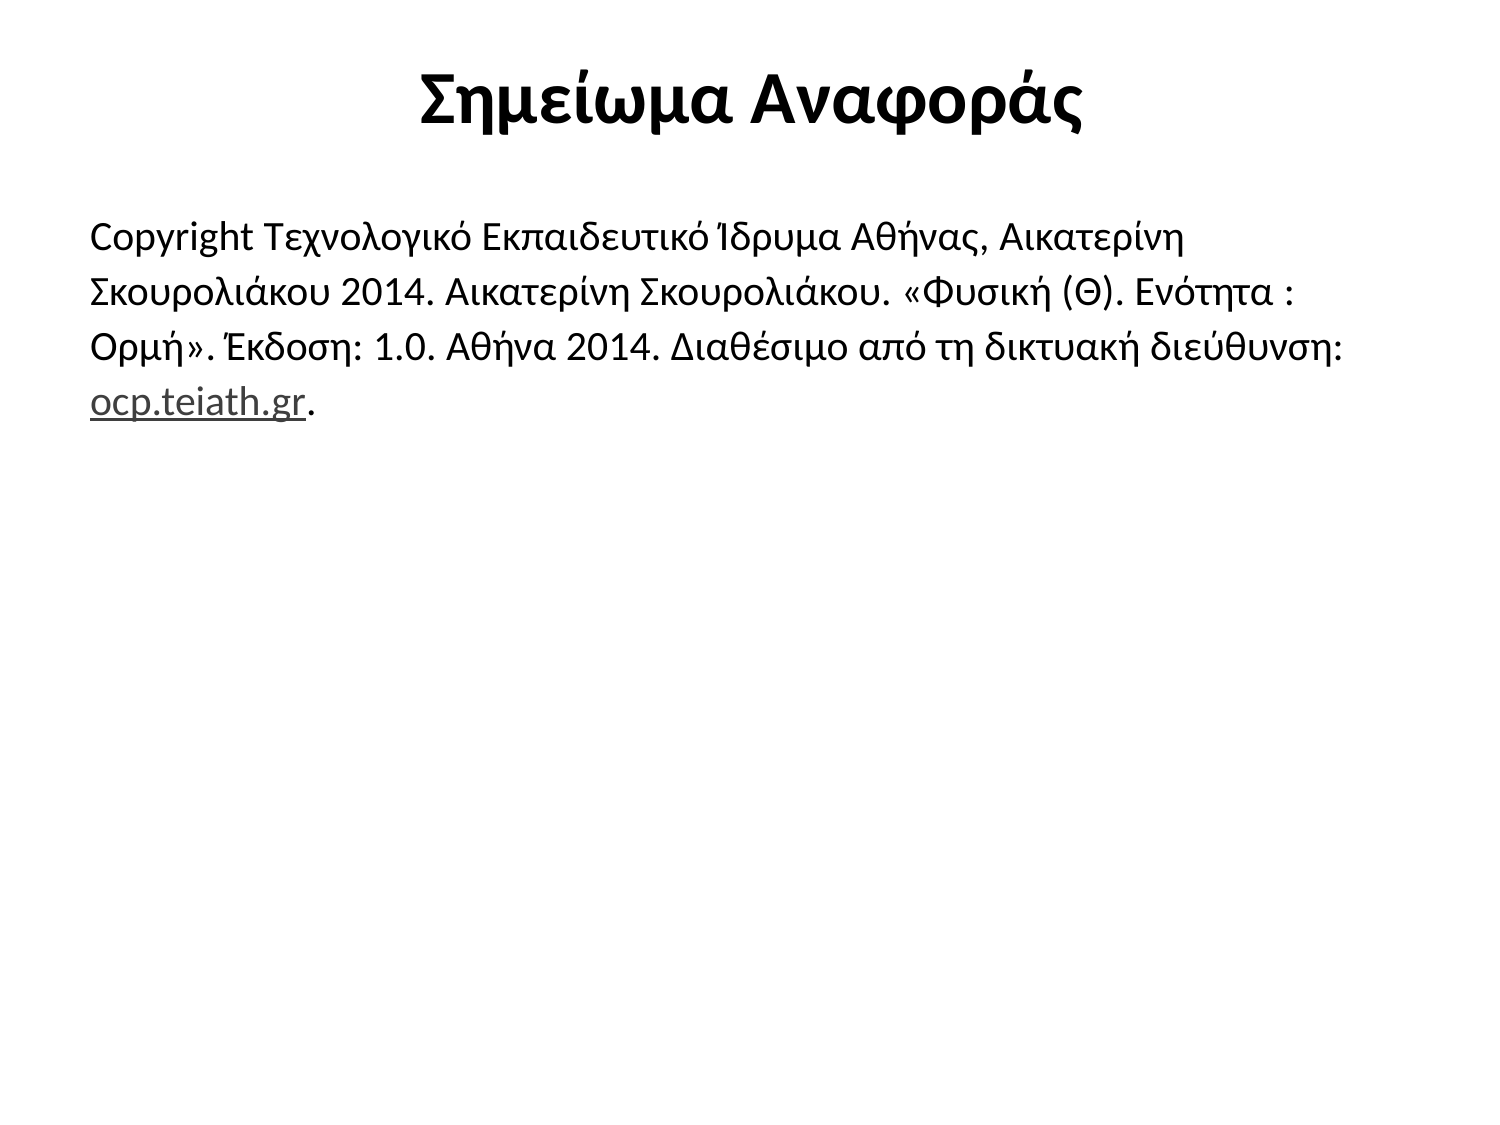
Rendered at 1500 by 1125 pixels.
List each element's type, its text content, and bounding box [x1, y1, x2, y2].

list Copyright Τεχνολογικό Εκπαιδευτικό Ίδρυμα Αθήνας, Αικατερίνη Σκουρολιάκου 2014. Αικατερίνη Σκουρολιάκου. «Φυσική (Θ). Ενότητα : Ορμή». Έκδοση: 1.0. Αθήνα 2014. Διαθέσιμο από τη δικτυακή διεύθυνση: ocp.teiath.gr. [75, 196, 1425, 1024]
title Σημείωμα Αναφοράς [76, 19, 1427, 169]
